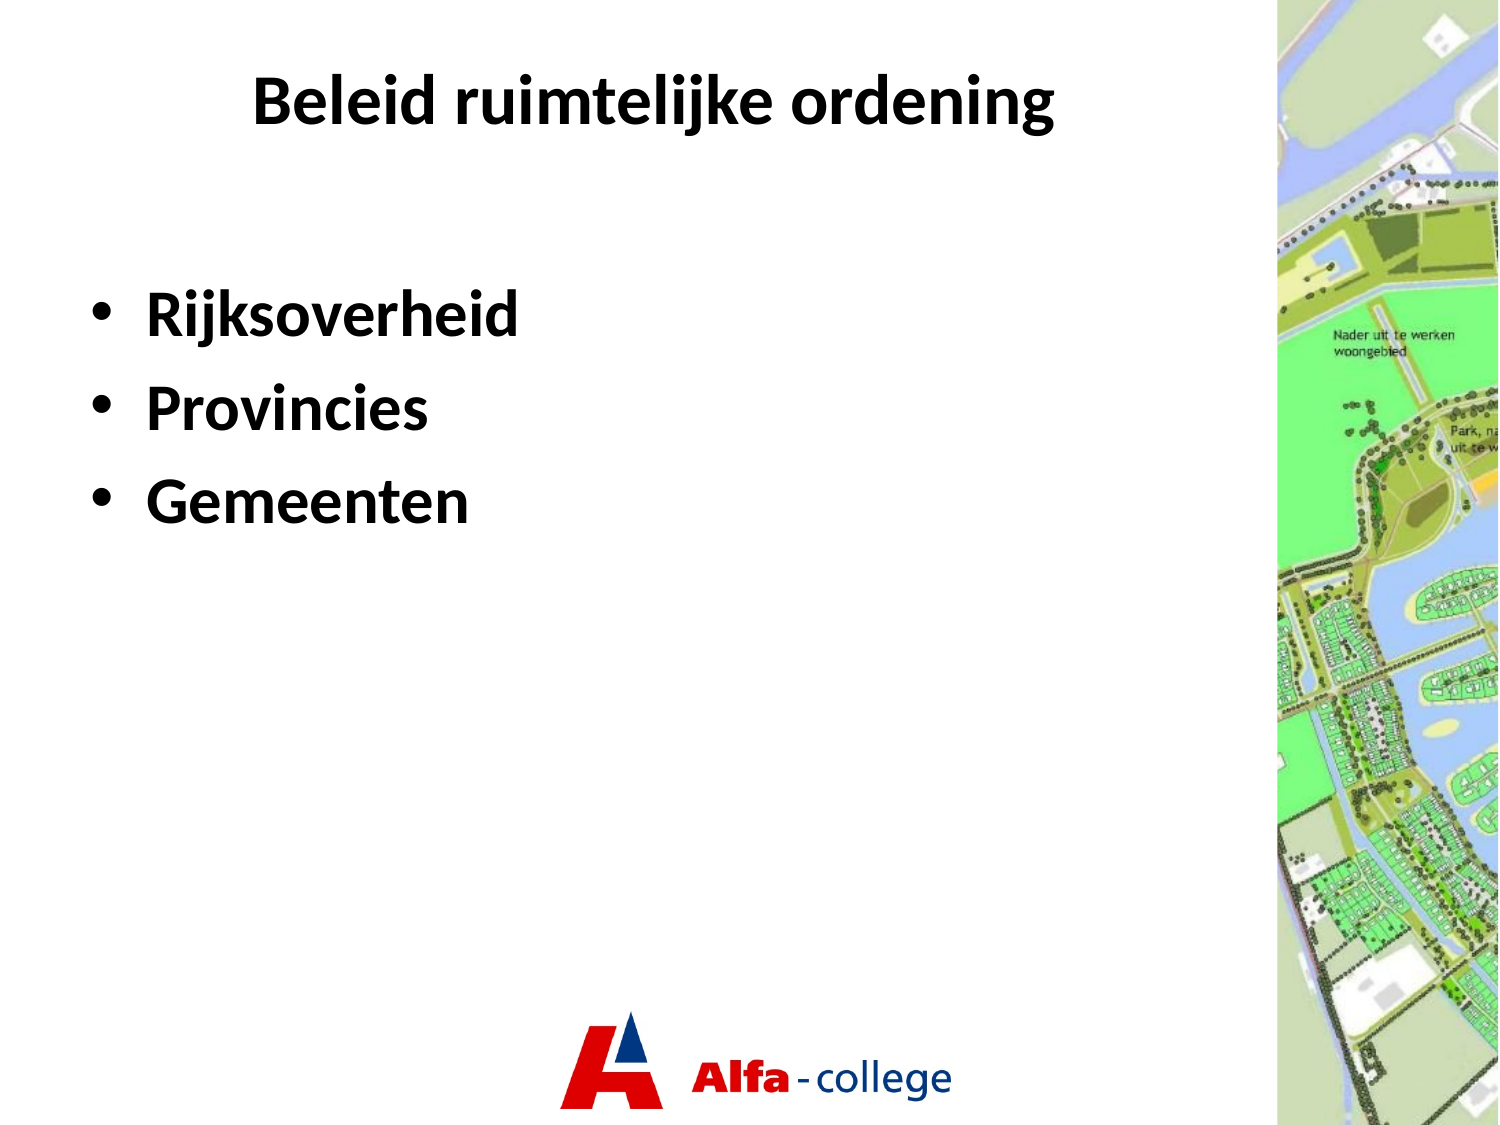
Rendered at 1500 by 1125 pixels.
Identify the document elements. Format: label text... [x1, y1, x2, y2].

list Rijksoverheid Provincies Gemeenten [75, 262, 1235, 1005]
title Beleid ruimtelijke ordening [75, 45, 1235, 233]
picture [560, 1011, 951, 1109]
picture [1277, 0, 1499, 1125]
